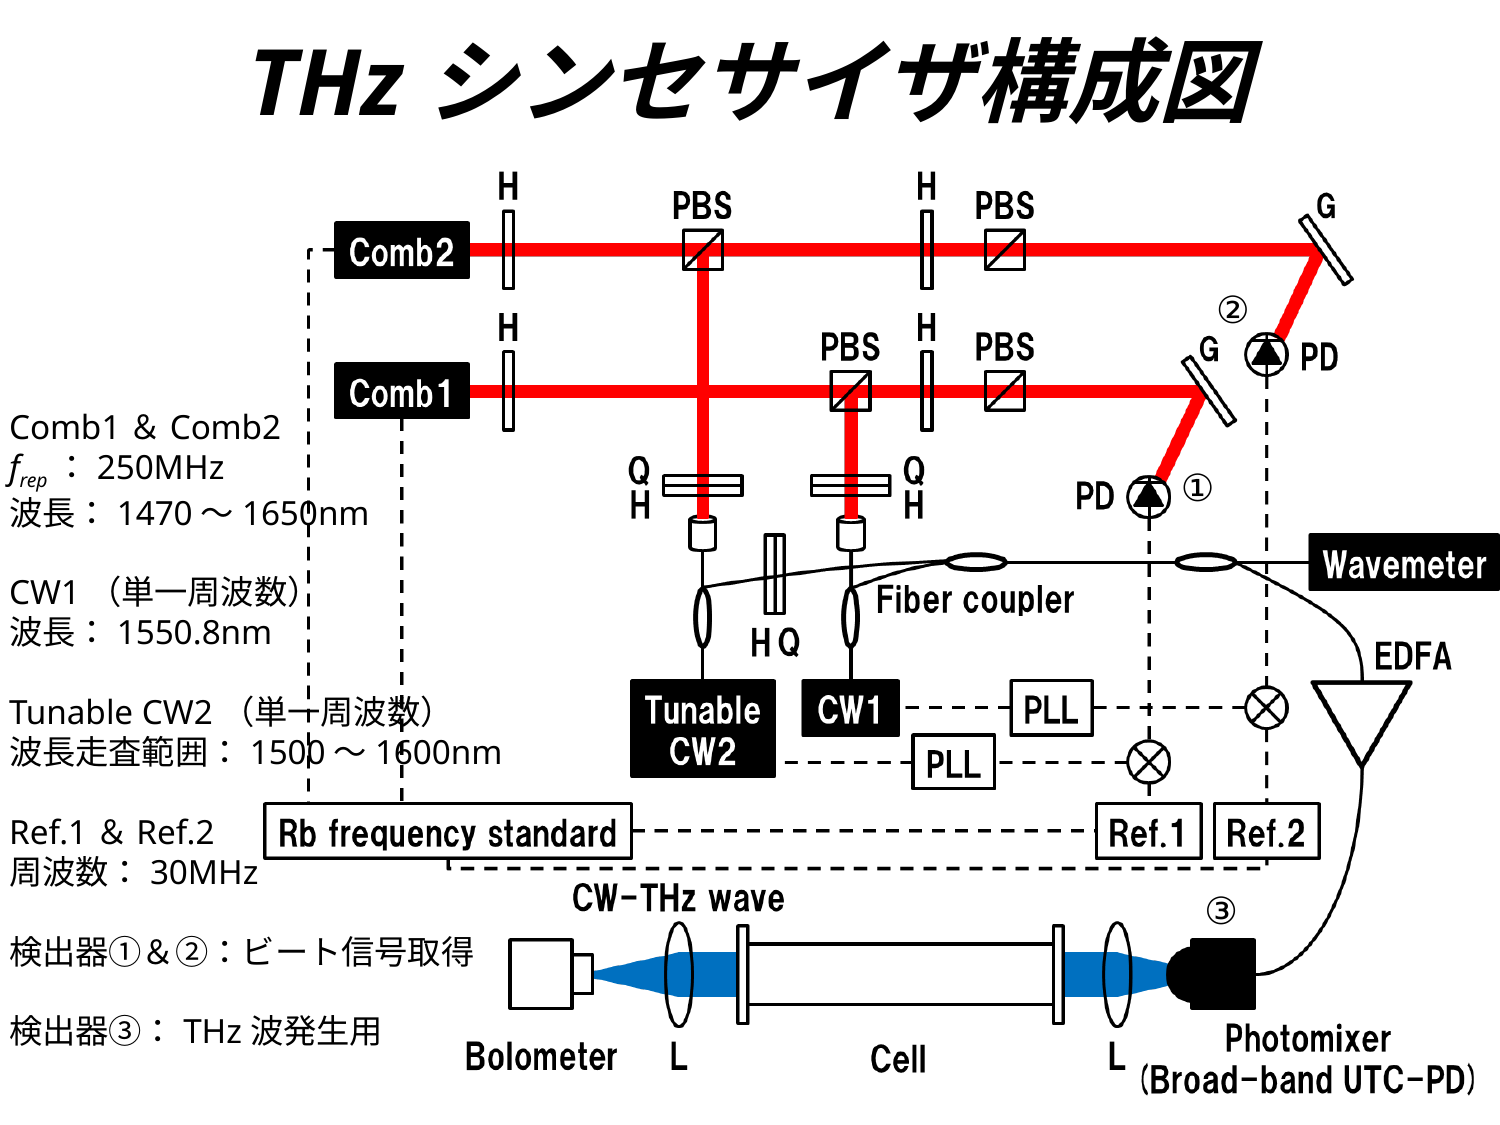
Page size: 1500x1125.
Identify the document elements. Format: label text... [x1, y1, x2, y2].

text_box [256, 152, 1500, 1118]
text_box Comb1＆Comb2 frep：250MHz 波長：1470～1650nm CW1（単一周波数） 波長：1550.8nm Tunable CW2（単一周波数） 波長走査範囲：1500～1600nm Ref.1＆Ref.2 周波数：30MHz 検出器①＆②：ビート信号取得 検出器③：THz波発生用 [0, 398, 251, 1058]
title THzシンセサイザ構成図 [0, 0, 1500, 173]
